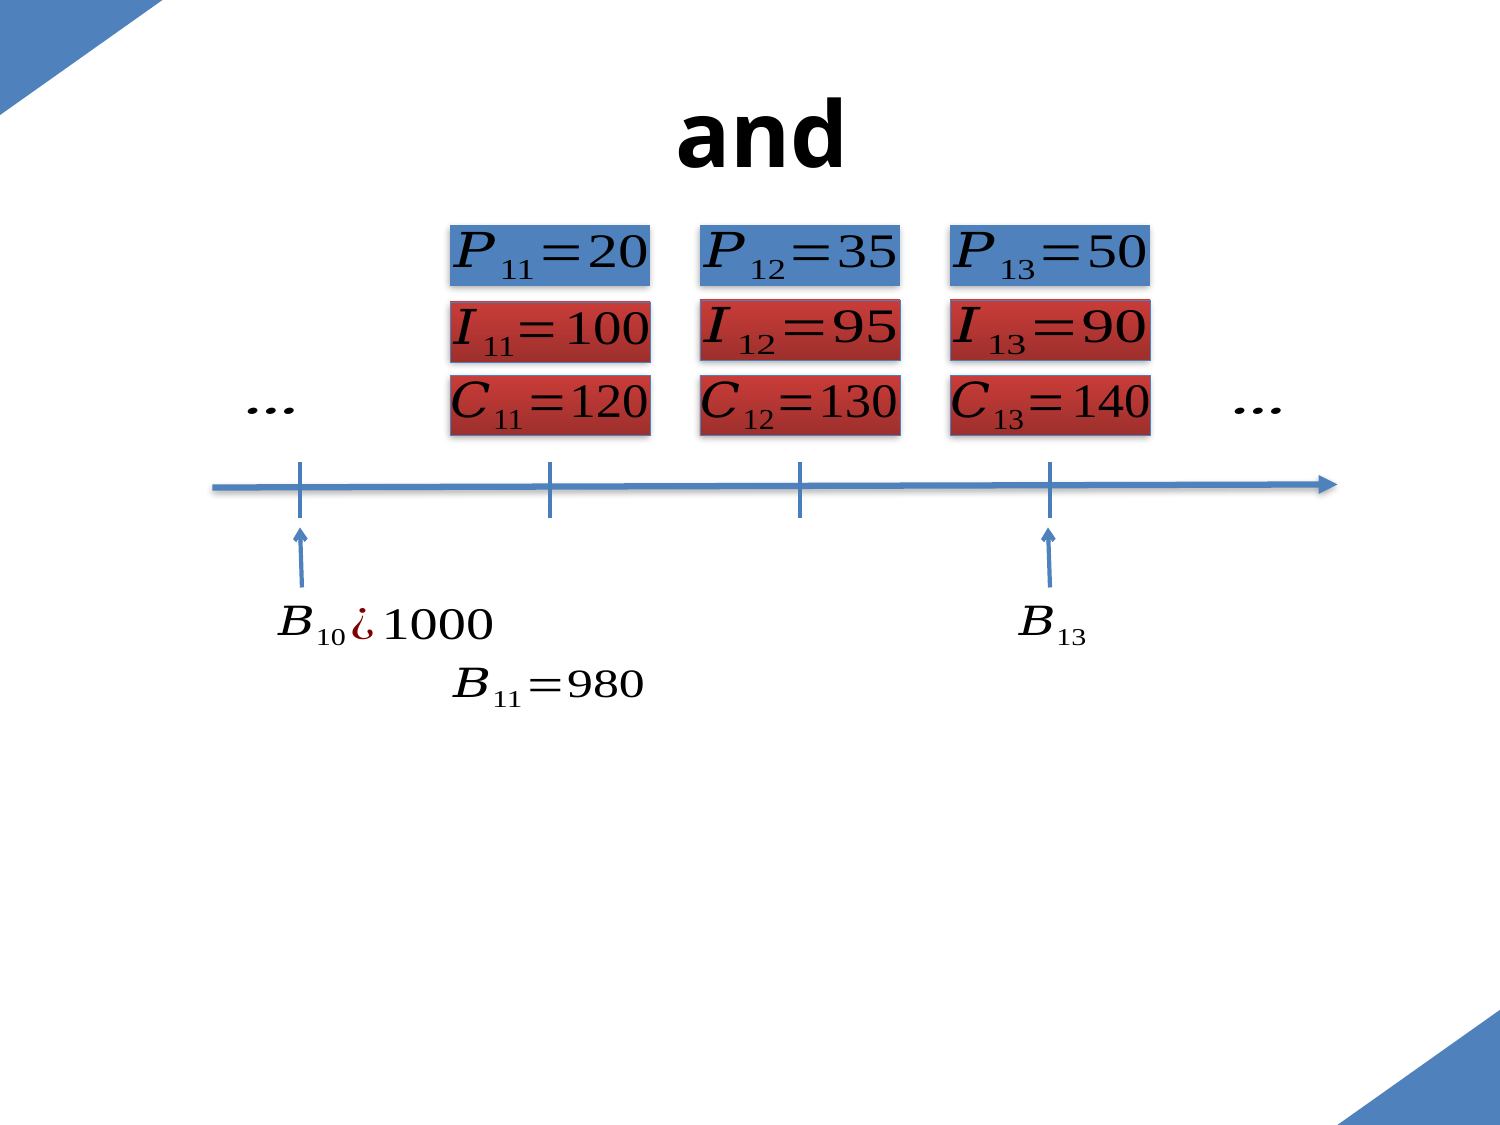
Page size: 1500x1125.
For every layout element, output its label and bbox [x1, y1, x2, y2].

text_box [75, 245, 1388, 988]
text_box [304, 484, 545, 488]
text_box [1047, 527, 1051, 588]
text_box [299, 527, 303, 588]
text_box [212, 484, 295, 488]
text_box [554, 484, 795, 488]
text_box [804, 484, 1045, 488]
text_box [1054, 484, 1338, 488]
